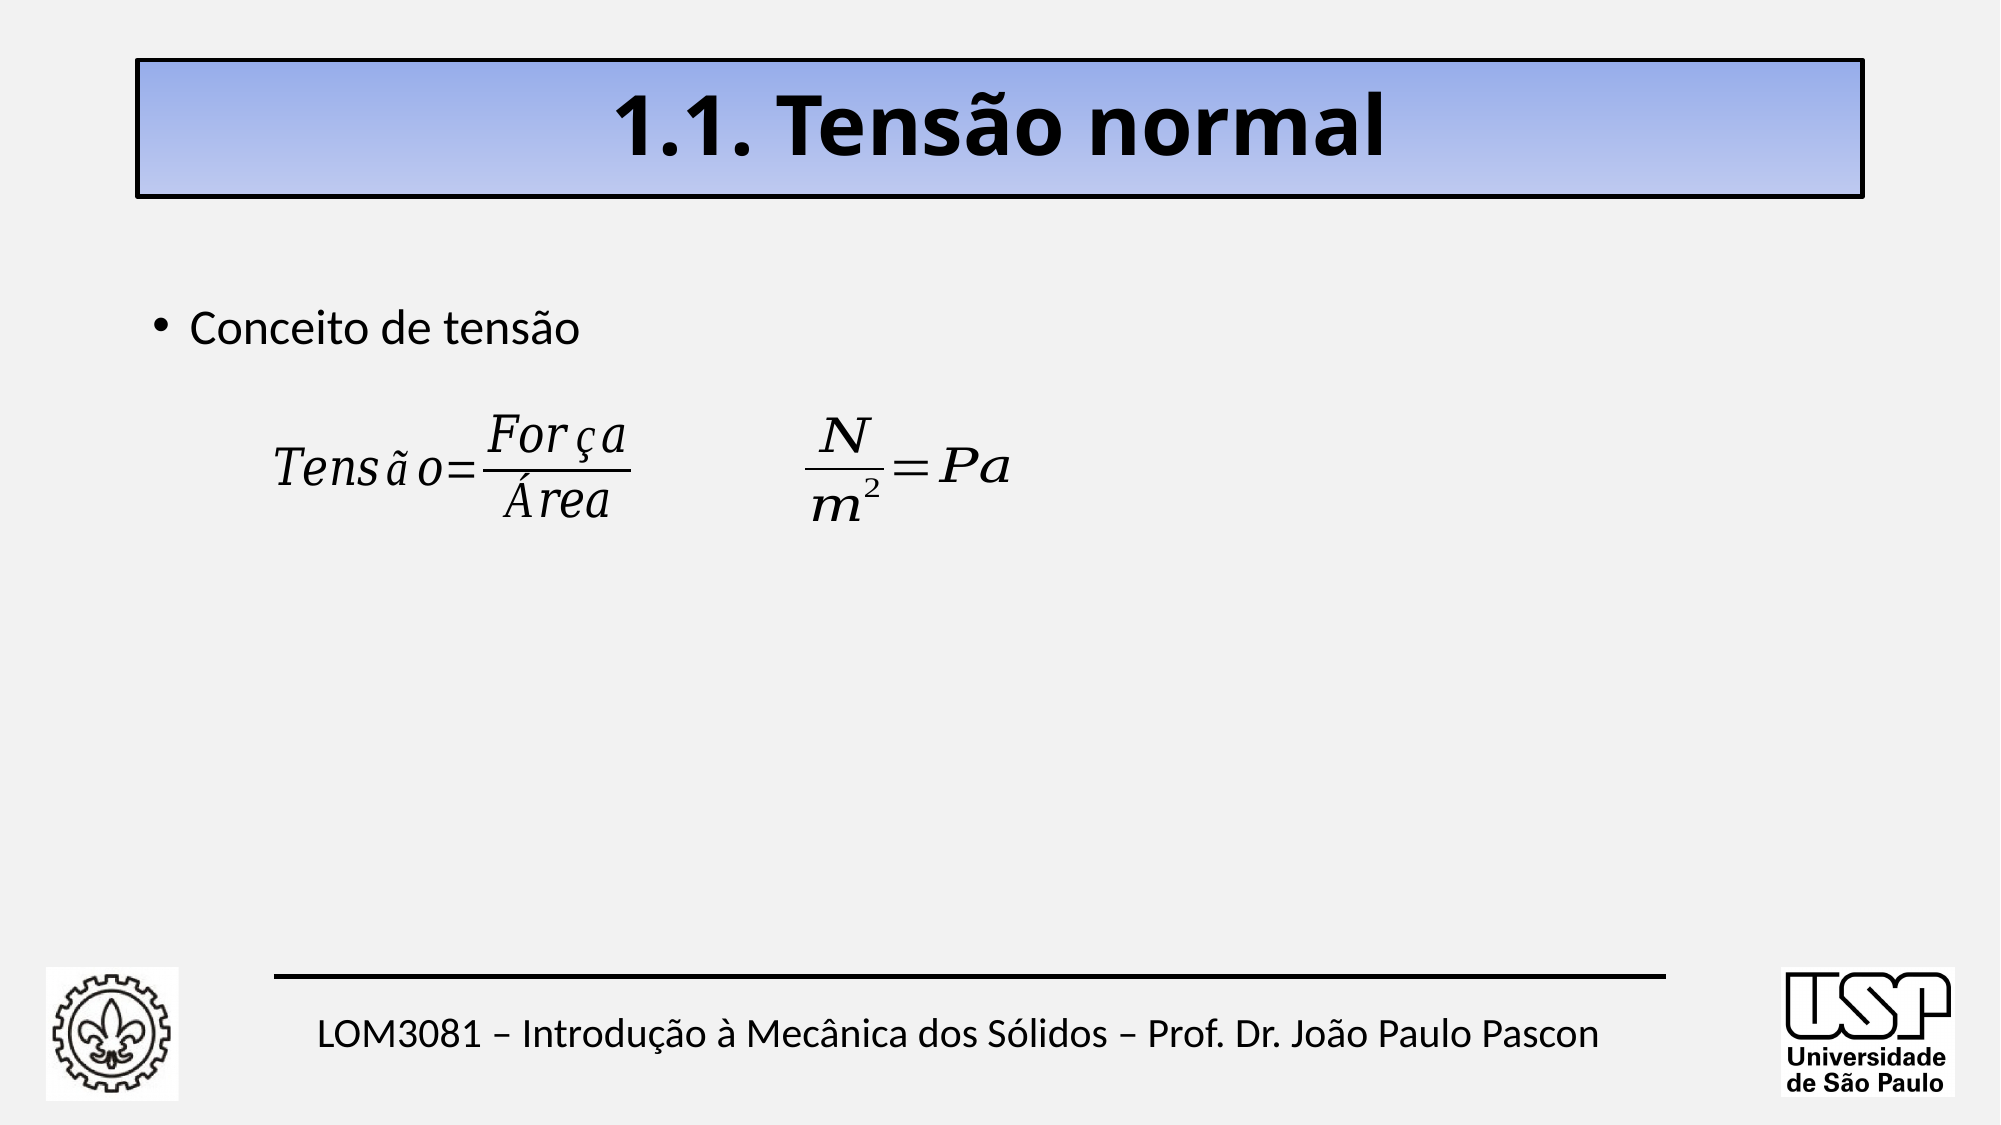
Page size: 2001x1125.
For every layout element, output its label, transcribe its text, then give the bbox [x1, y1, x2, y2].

text_box LOM3081 – Introdução à Mecânica dos Sólidos – Prof. Dr. João Paulo Pascon [202, 998, 1716, 1064]
list Conceito de tensão [137, 256, 1863, 944]
picture [1781, 967, 1955, 1097]
picture [45, 967, 179, 1101]
title 1.1. Tensão normal [137, 59, 1863, 197]
